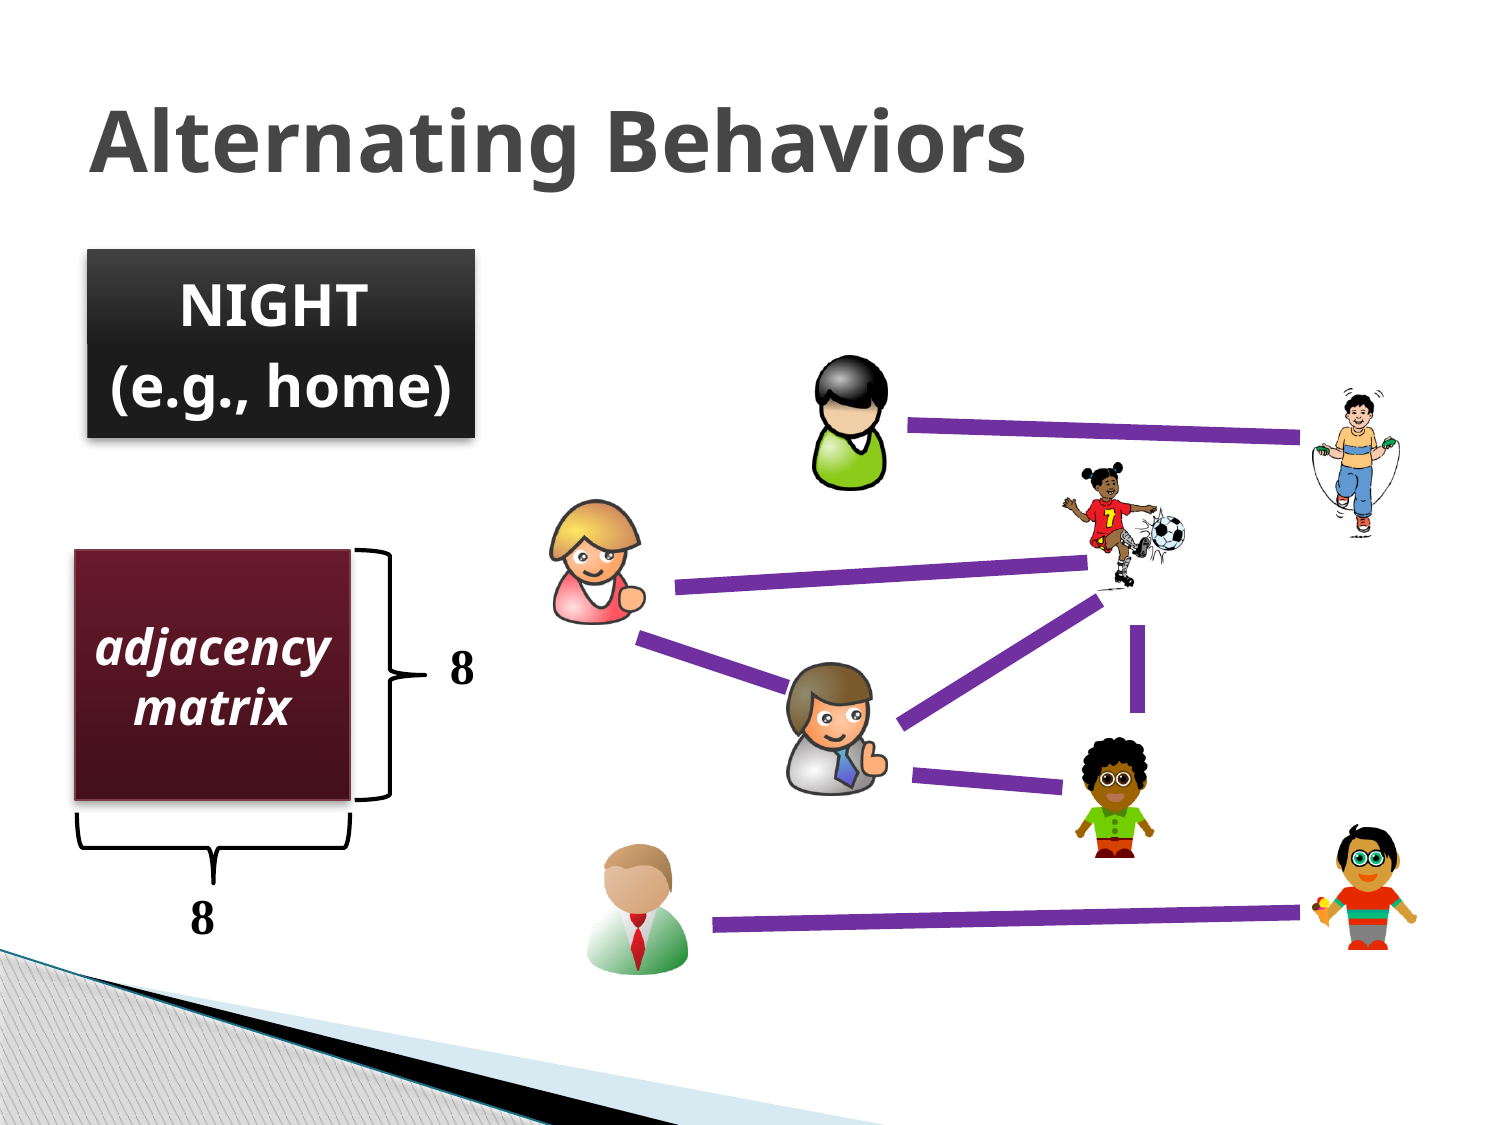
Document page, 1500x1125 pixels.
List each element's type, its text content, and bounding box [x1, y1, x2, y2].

picture [587, 844, 688, 976]
text_box NIGHT (e.g., home) [87, 249, 475, 438]
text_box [899, 599, 1101, 726]
picture [1062, 462, 1186, 591]
picture [786, 662, 888, 796]
picture [1312, 824, 1417, 951]
picture [1312, 388, 1401, 538]
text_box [712, 912, 1301, 926]
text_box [637, 637, 788, 688]
picture [1074, 737, 1155, 858]
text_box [674, 562, 1088, 588]
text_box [74, 549, 491, 953]
picture [549, 499, 646, 626]
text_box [907, 424, 1301, 438]
title Alternating Behaviors [75, 45, 1425, 233]
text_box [912, 774, 1063, 788]
picture [812, 355, 888, 491]
